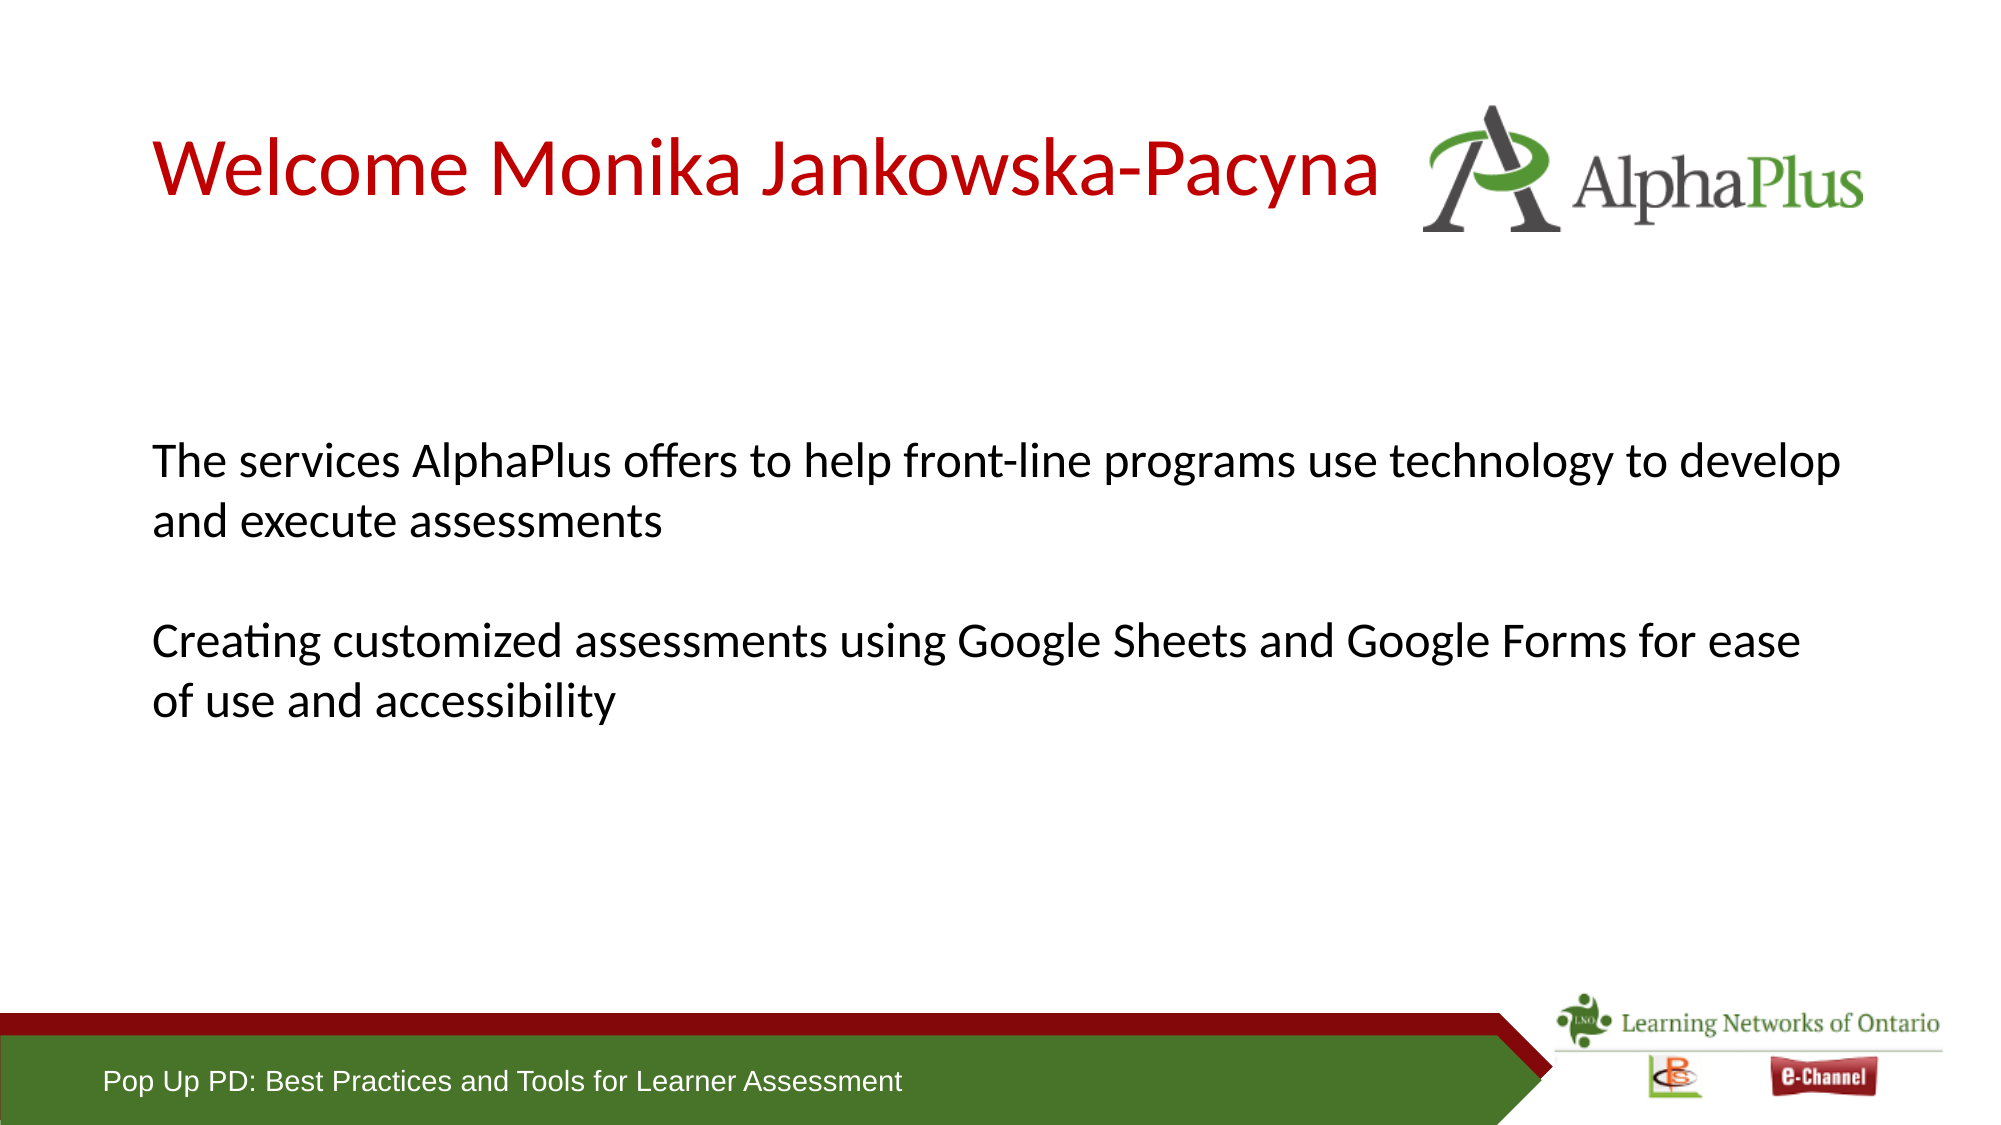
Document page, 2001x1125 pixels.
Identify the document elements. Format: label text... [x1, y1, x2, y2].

text_box The services AlphaPlus offers to help front-line programs use technology to develop and execute assessments Creating customized assessments using Google Sheets and Google Forms for ease of use and accessibility [137, 419, 1863, 735]
picture [1423, 105, 1863, 233]
picture [1488, 988, 1962, 1104]
title Welcome Monika Jankowska-Pacyna [137, 59, 1863, 278]
